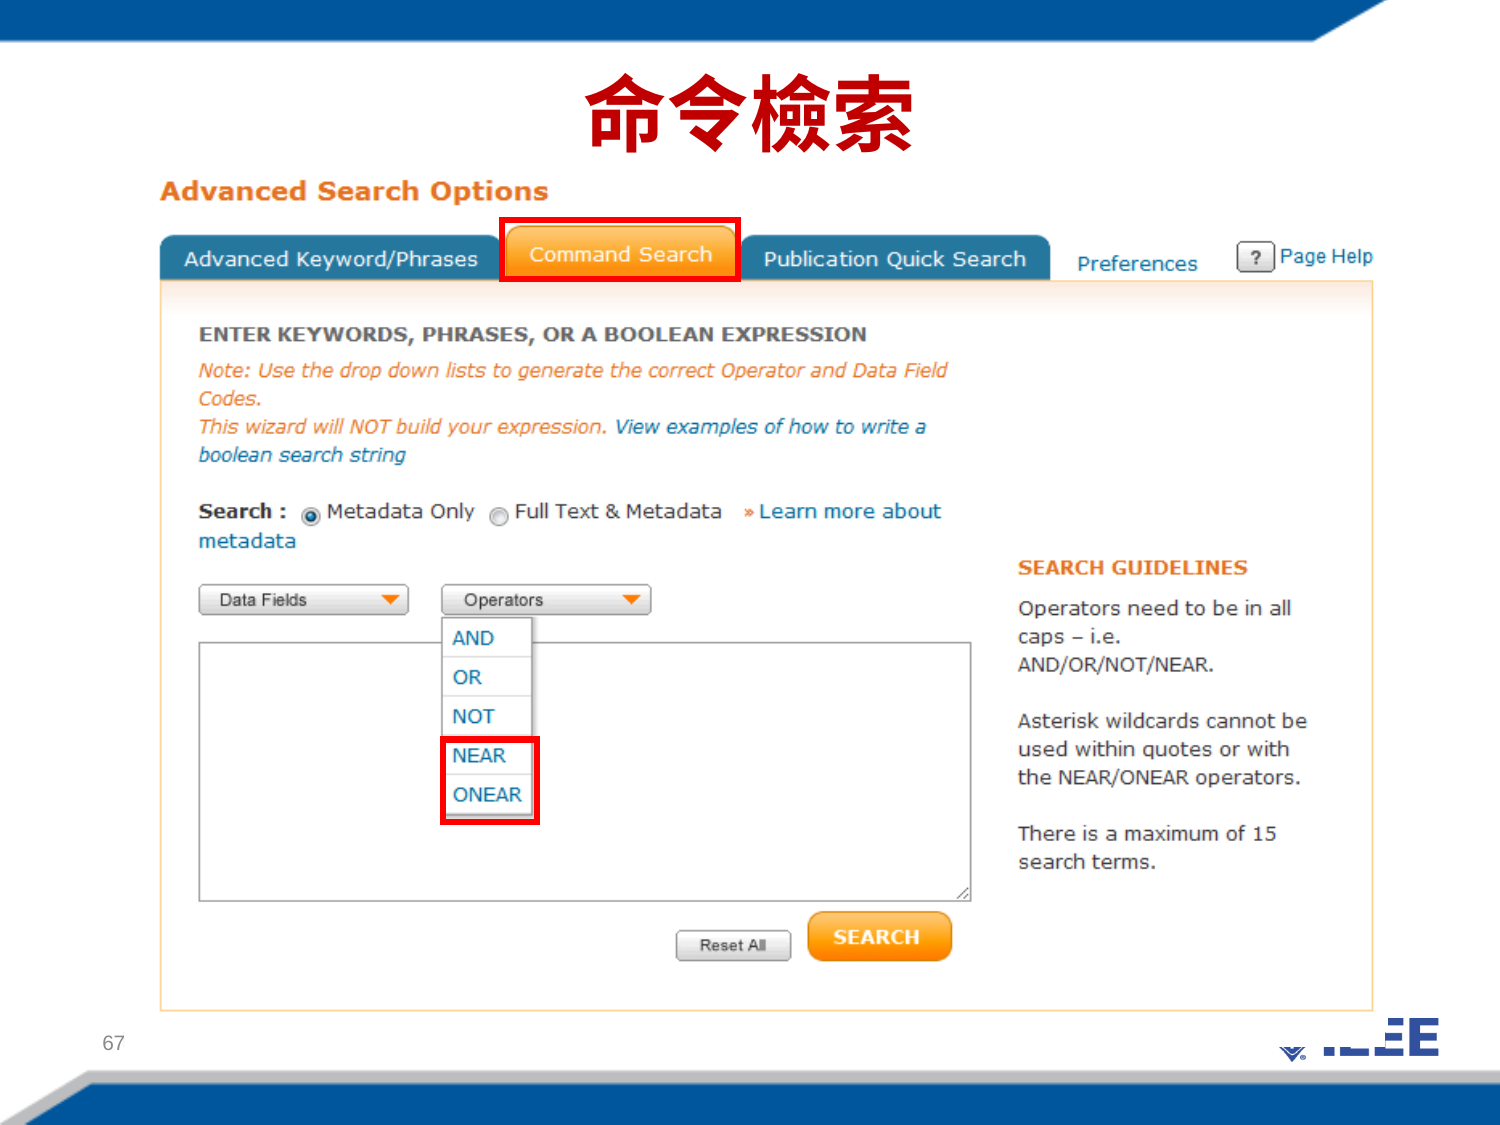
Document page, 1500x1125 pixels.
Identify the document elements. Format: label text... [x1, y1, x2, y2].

title 命令檢索 [112, 54, 1387, 160]
text_box 67 [87, 1012, 200, 1073]
picture [0, 0, 1500, 1125]
